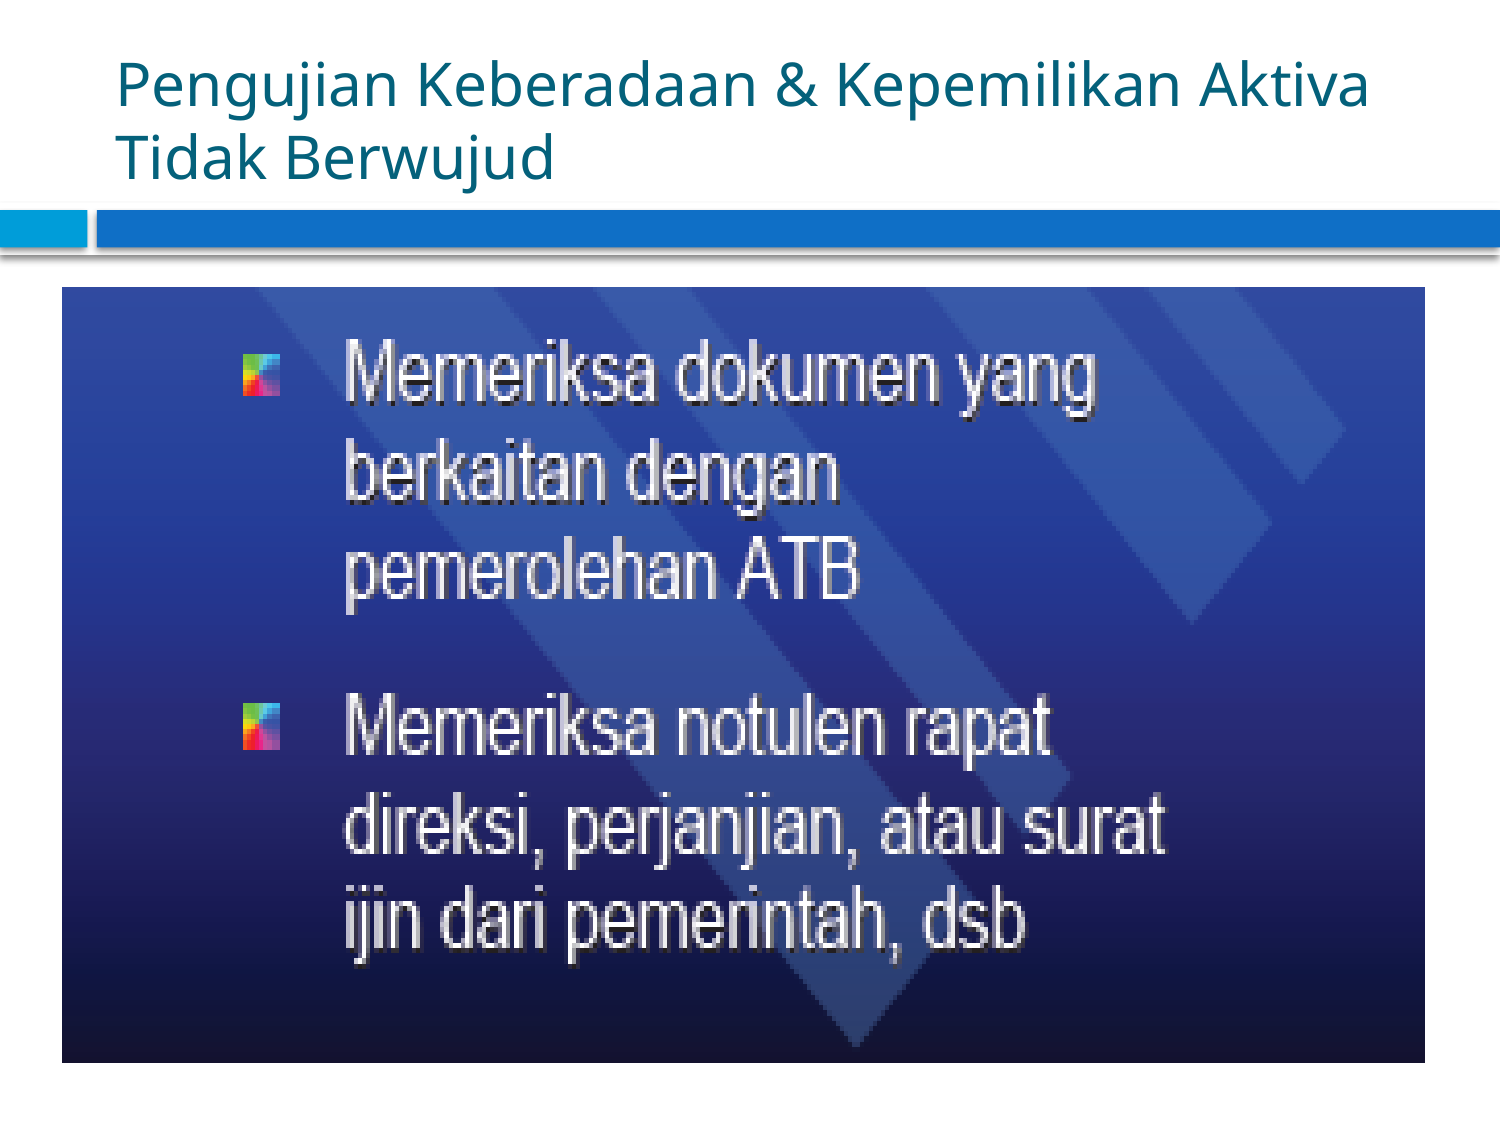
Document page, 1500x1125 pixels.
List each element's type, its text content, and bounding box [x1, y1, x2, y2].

title Pengujian Keberadaan & Kepemilikan Aktiva Tidak Berwujud [100, 37, 1438, 200]
picture [62, 287, 1426, 1063]
